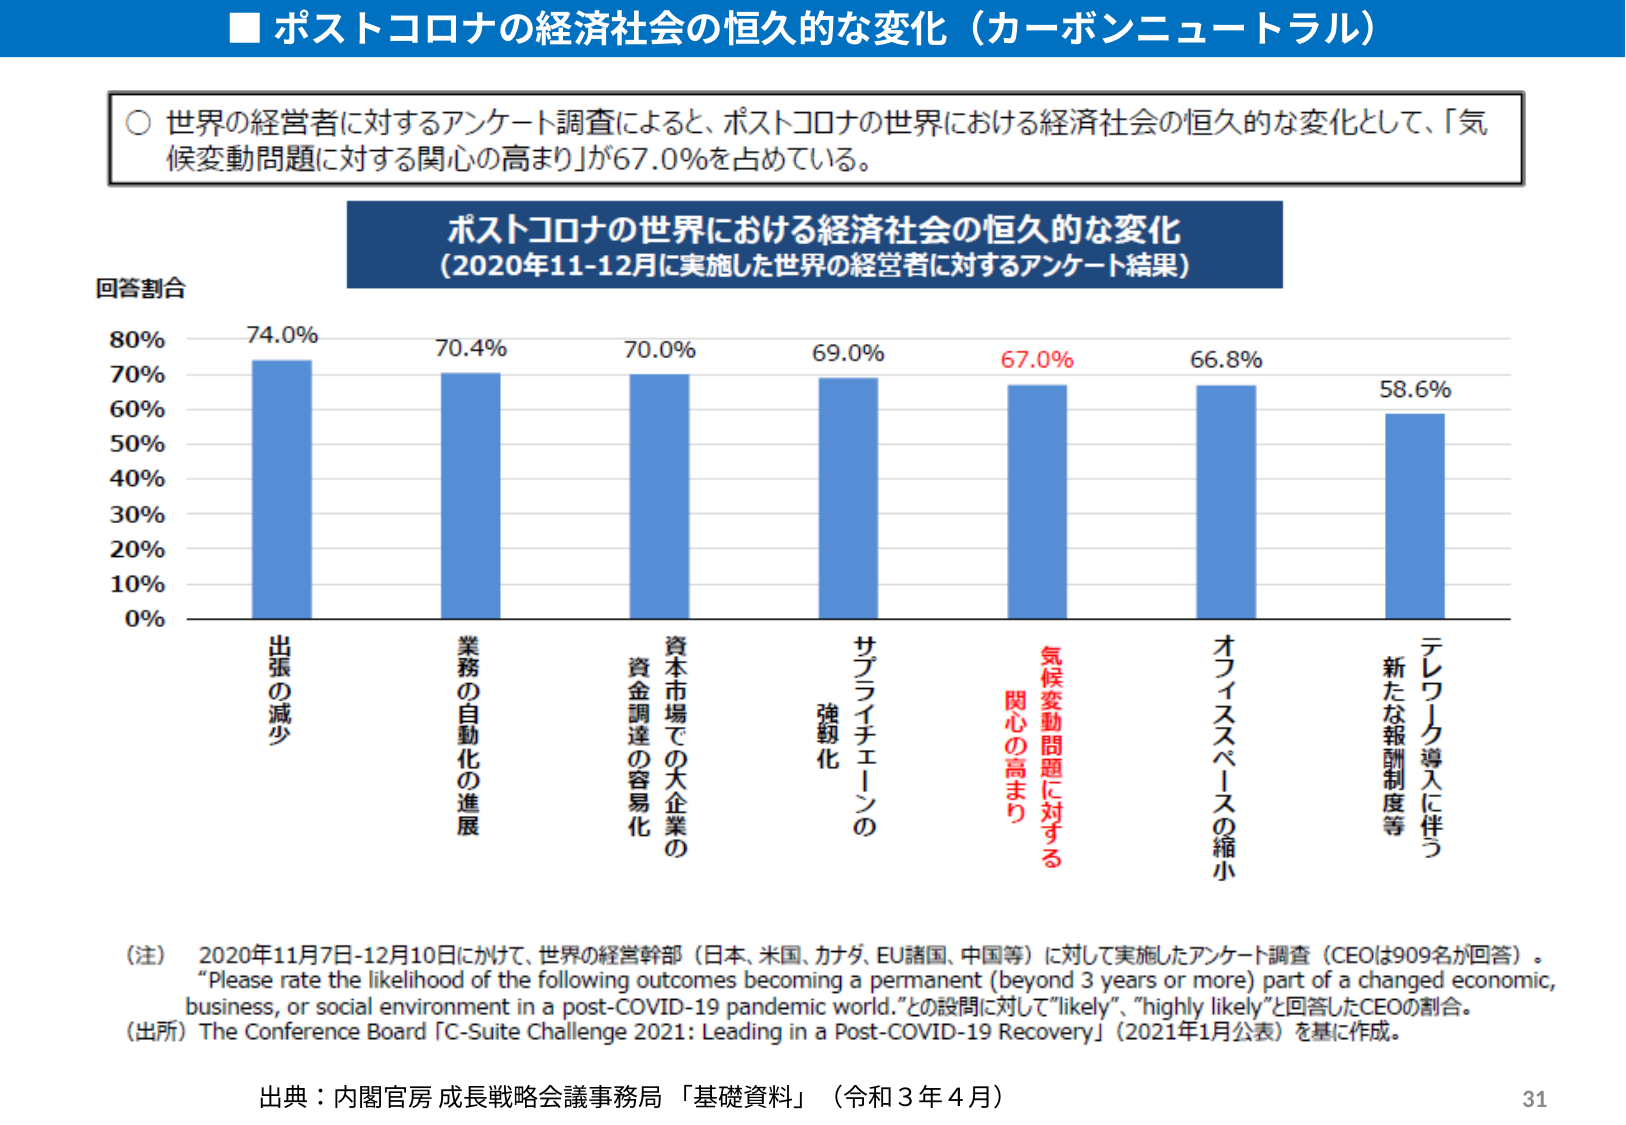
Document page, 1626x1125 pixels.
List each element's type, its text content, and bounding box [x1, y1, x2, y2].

picture [93, 89, 1531, 891]
text_box 出典：内閣官房 成長戦略会議事務局 「基礎資料」（令和３年４月） [243, 1074, 1175, 1119]
picture [119, 935, 1570, 1047]
slide_number 31 [1212, 1069, 1563, 1125]
text_box ■ポストコロナの経済社会の恒久的な変化（カーボンニュートラル） [0, 0, 1625, 58]
